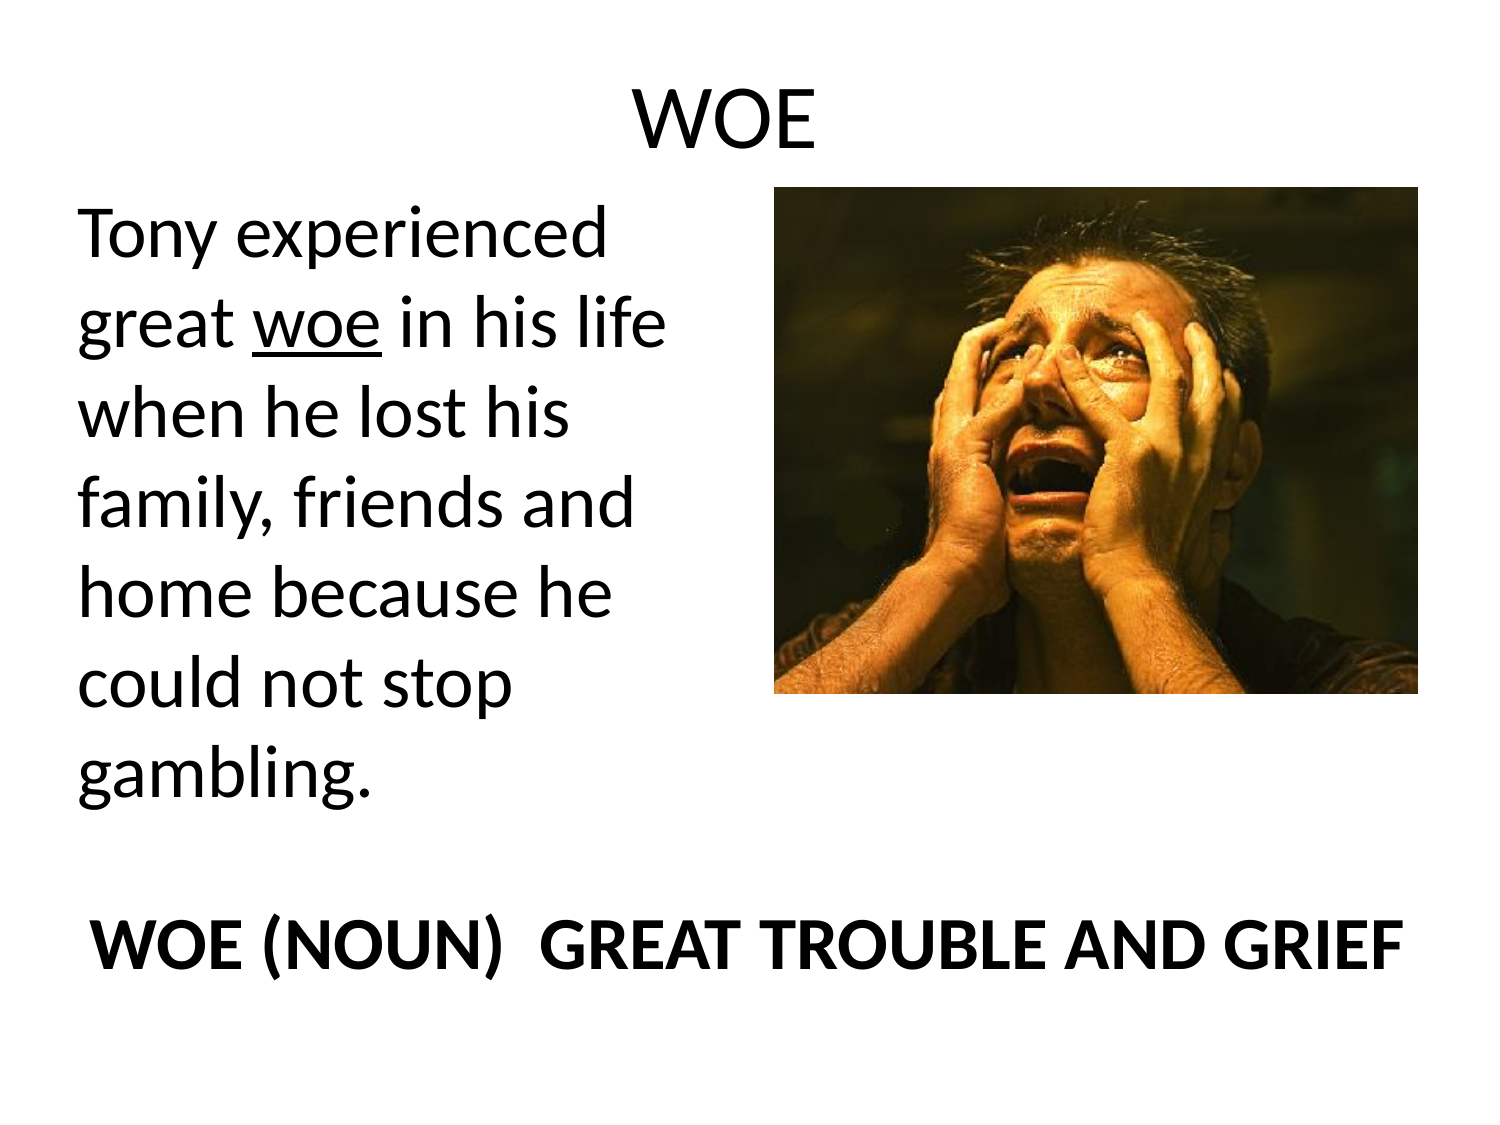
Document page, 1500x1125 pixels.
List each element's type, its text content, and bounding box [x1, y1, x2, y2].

text_box Tony experienced great woe in his life when he lost his family, friends and home because he could not stop gambling. [62, 174, 688, 820]
text_box WOE (NOUN) GREAT TROUBLE AND GRIEF [75, 887, 1463, 993]
text_box WOE [150, 49, 1300, 175]
picture [774, 187, 1418, 694]
